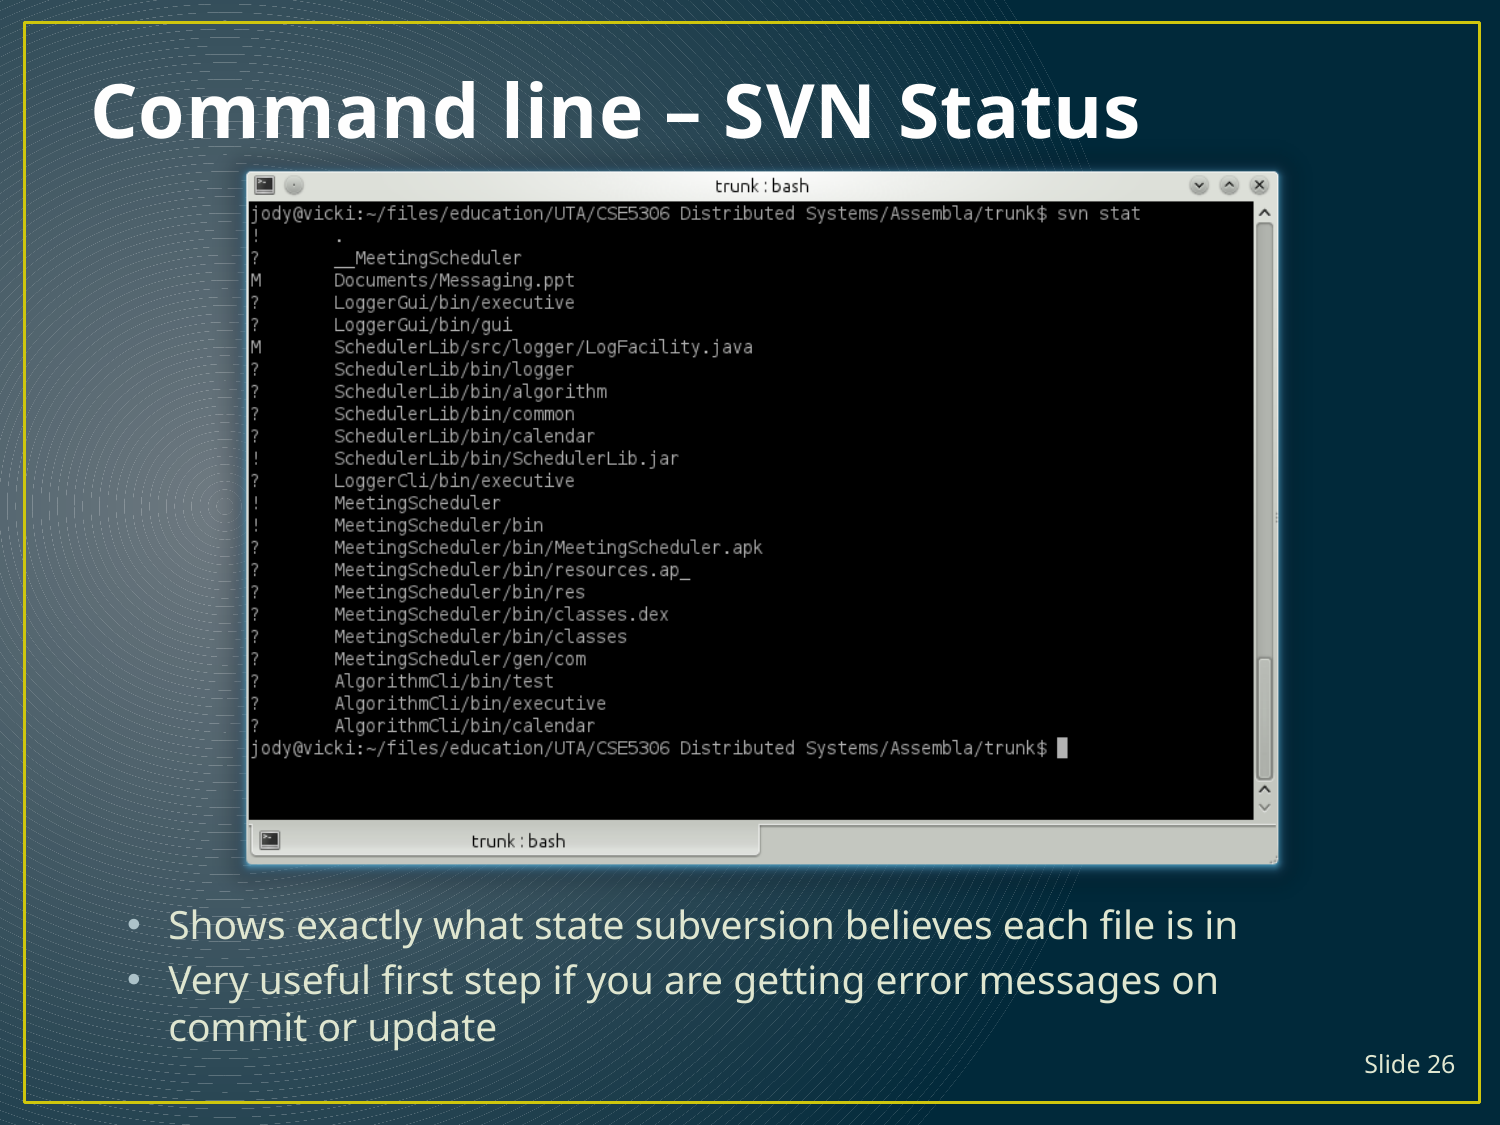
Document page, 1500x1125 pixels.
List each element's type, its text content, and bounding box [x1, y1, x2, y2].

text_box Shows exactly what state subversion believes each file is in Very useful first step if you are getting error messages on commit or update [112, 893, 1376, 1059]
slide_number Slide 26 [1120, 1035, 1471, 1096]
title Command line – SVN Status [75, 45, 1425, 161]
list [194, 119, 1331, 918]
